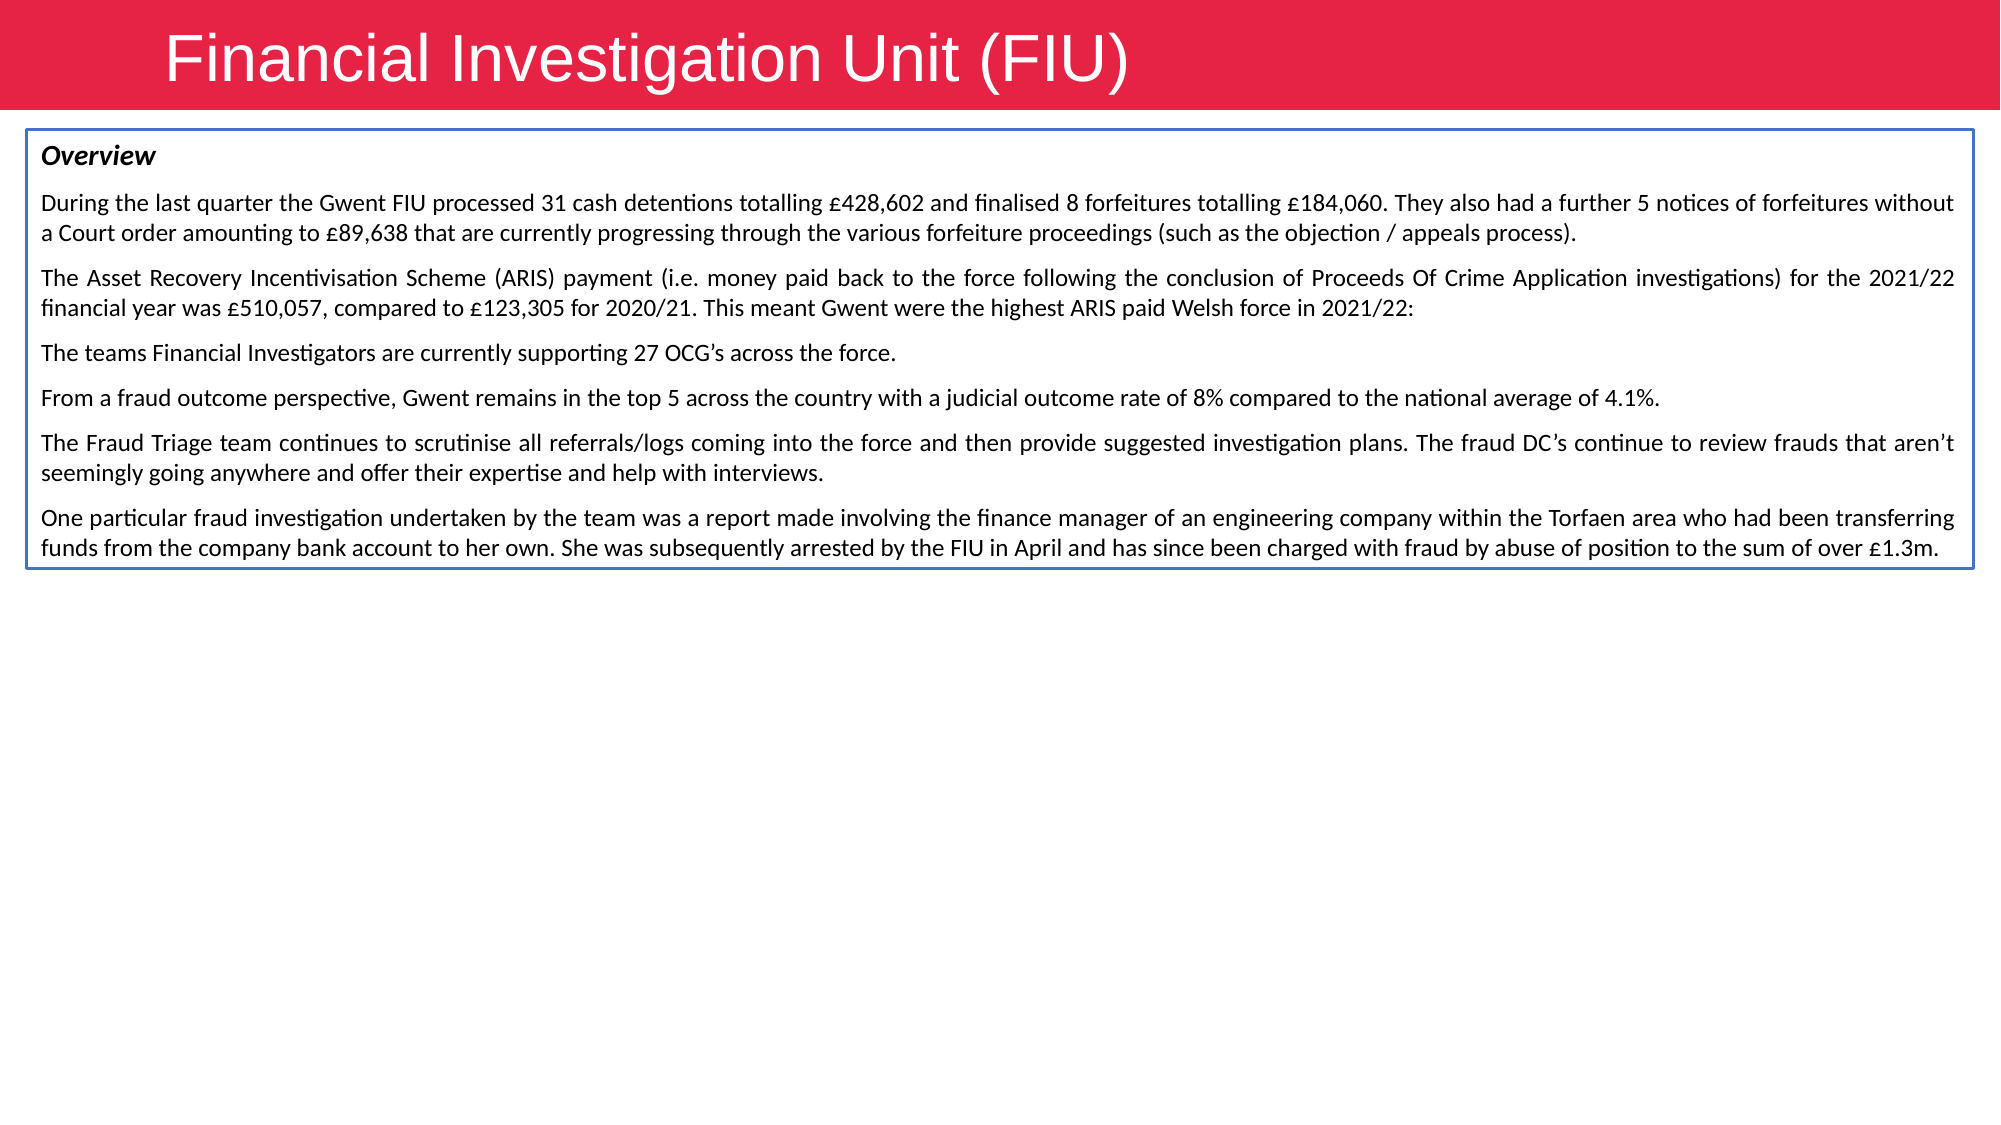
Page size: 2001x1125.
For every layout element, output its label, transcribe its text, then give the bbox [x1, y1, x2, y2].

text_box Financial Investigation Unit (FIU) [0, 0, 2000, 111]
text_box Overview During the last quarter the Gwent FIU processed 31 cash detentions totalling £428,602 and finalised 8 forfeitures totalling £184,060. They also had a further 5 notices of forfeitures without a Court order amounting to £89,638 that are currently progressing through the various forfeiture proceedings (such as the objection / appeals process). The Asset Recovery Incentivisation Scheme (ARIS) payment (i.e. money paid back to the force following the conclusion of Proceeds Of Crime Application investigations) for the 2021/22 financial year was £510,057, compared to £123,305 for 2020/21. This meant Gwent were the highest ARIS paid Welsh force in 2021/22: The teams Financial Investigators are currently supporting 27 OCG’s across the force. From a fraud outcome perspective, Gwent remains in the top 5 across the country with a judicial outcome rate of 8% compared to the national average of 4.1%. The Fraud Triage team continues to scrutinise all referrals/logs coming into the force and then provide suggested investigation plans. The fraud DC’s continue to review frauds that aren’t seemingly going anywhere and offer their expertise and help with interviews. One particular fraud investigation undertaken by the team was a report made involving the finance manager of an engineering company within the Torfaen area who had been transferring funds from the company bank account to her own. She was subsequently arrested by the FIU in April and has since been charged with fraud by abuse of position to the sum of over £1.3m. [26, 129, 1974, 569]
